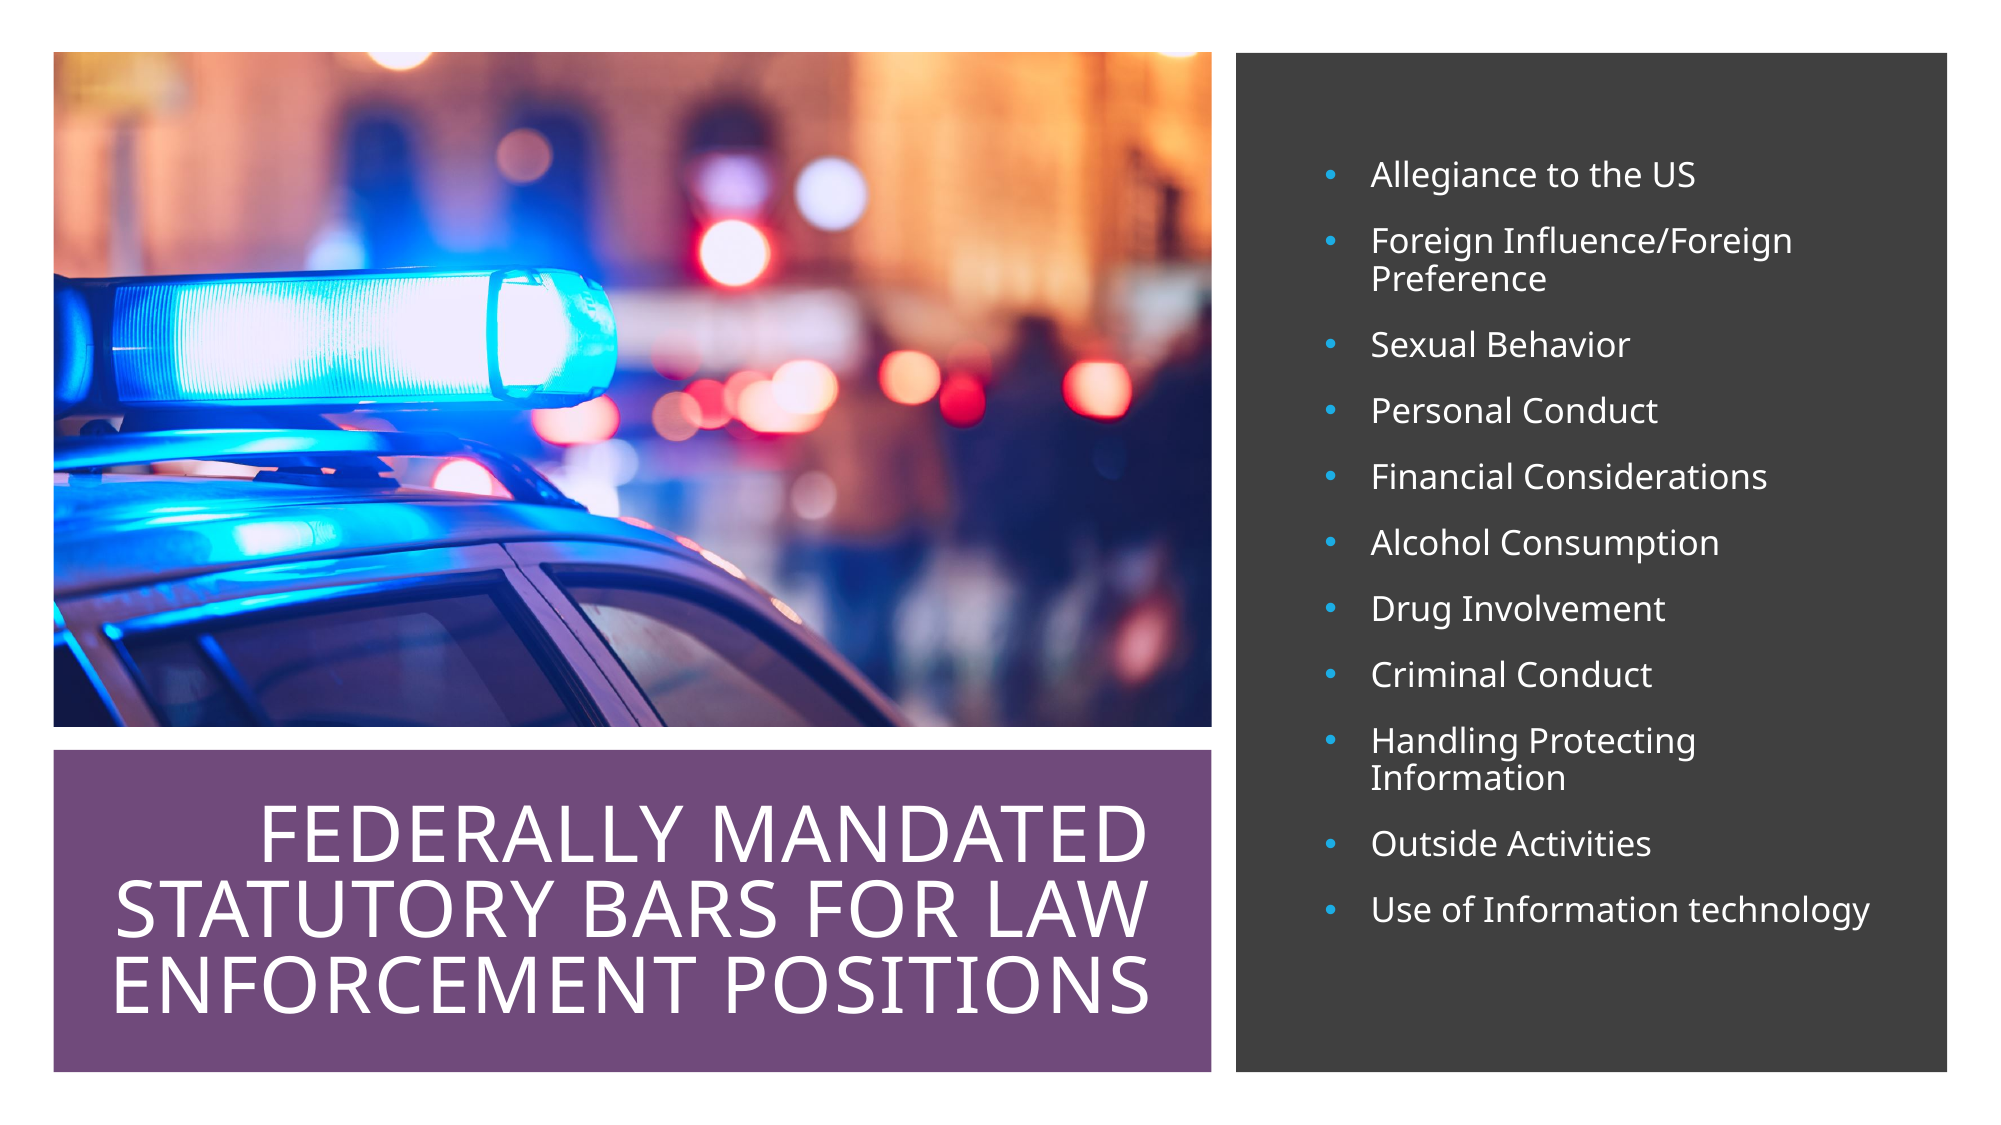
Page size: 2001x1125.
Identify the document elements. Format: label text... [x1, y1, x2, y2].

text_box [1235, 51, 1948, 1074]
text_box [52, 749, 1213, 1073]
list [53, 52, 1212, 727]
list Allegiance to the US Foreign Influence/Foreign Preference Sexual Behavior Personal Conduct Financial Considerations Alcohol Consumption Drug Involvement Criminal Conduct Handling Protecting Information Outside Activities Use of Information technology [1317, 150, 1879, 947]
title Federally mandated statutory bars for law enforcement positions [85, 782, 1168, 1049]
